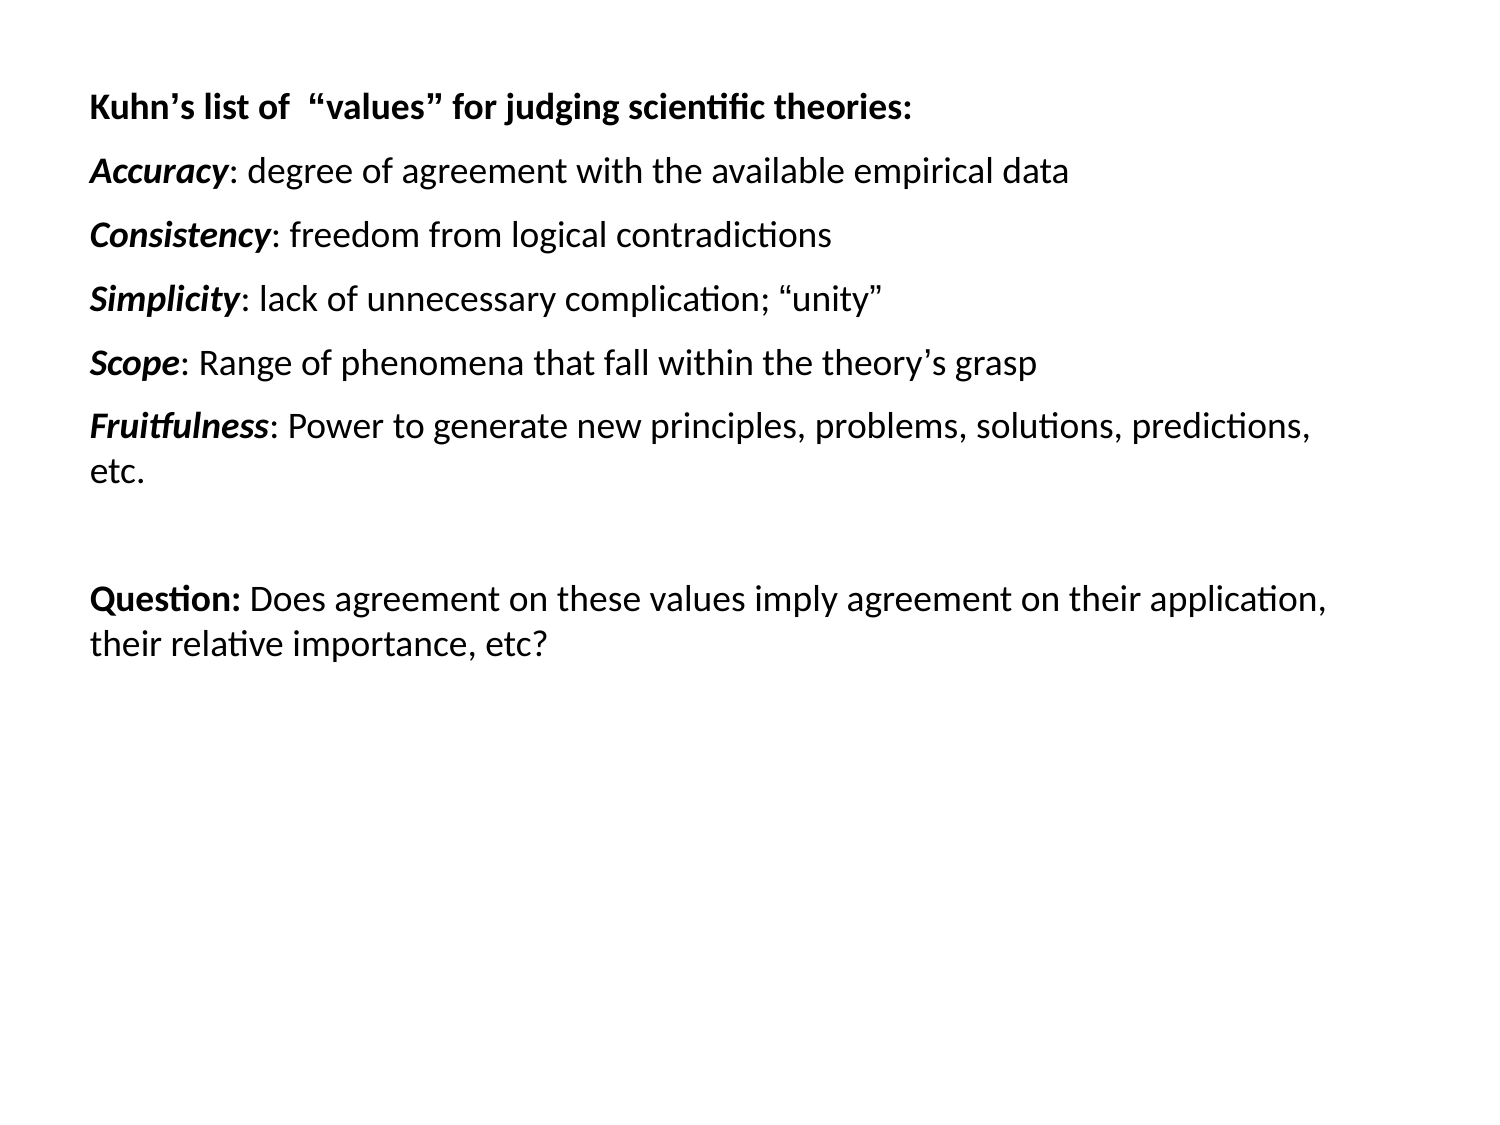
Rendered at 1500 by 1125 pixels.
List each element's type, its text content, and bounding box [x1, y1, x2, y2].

text_box Kuhn’s list of “values” for judging scientific theories: Accuracy: degree of agreement with the available empirical data Consistency: freedom from logical contradictions Simplicity: lack of unnecessary complication; “unity” Scope: Range of phenomena that fall within the theory’s grasp Fruitfulness: Power to generate new principles, problems, solutions, predictions, etc. Question: Does agreement on these values imply agreement on their application, their relative importance, etc? [75, 74, 1388, 672]
